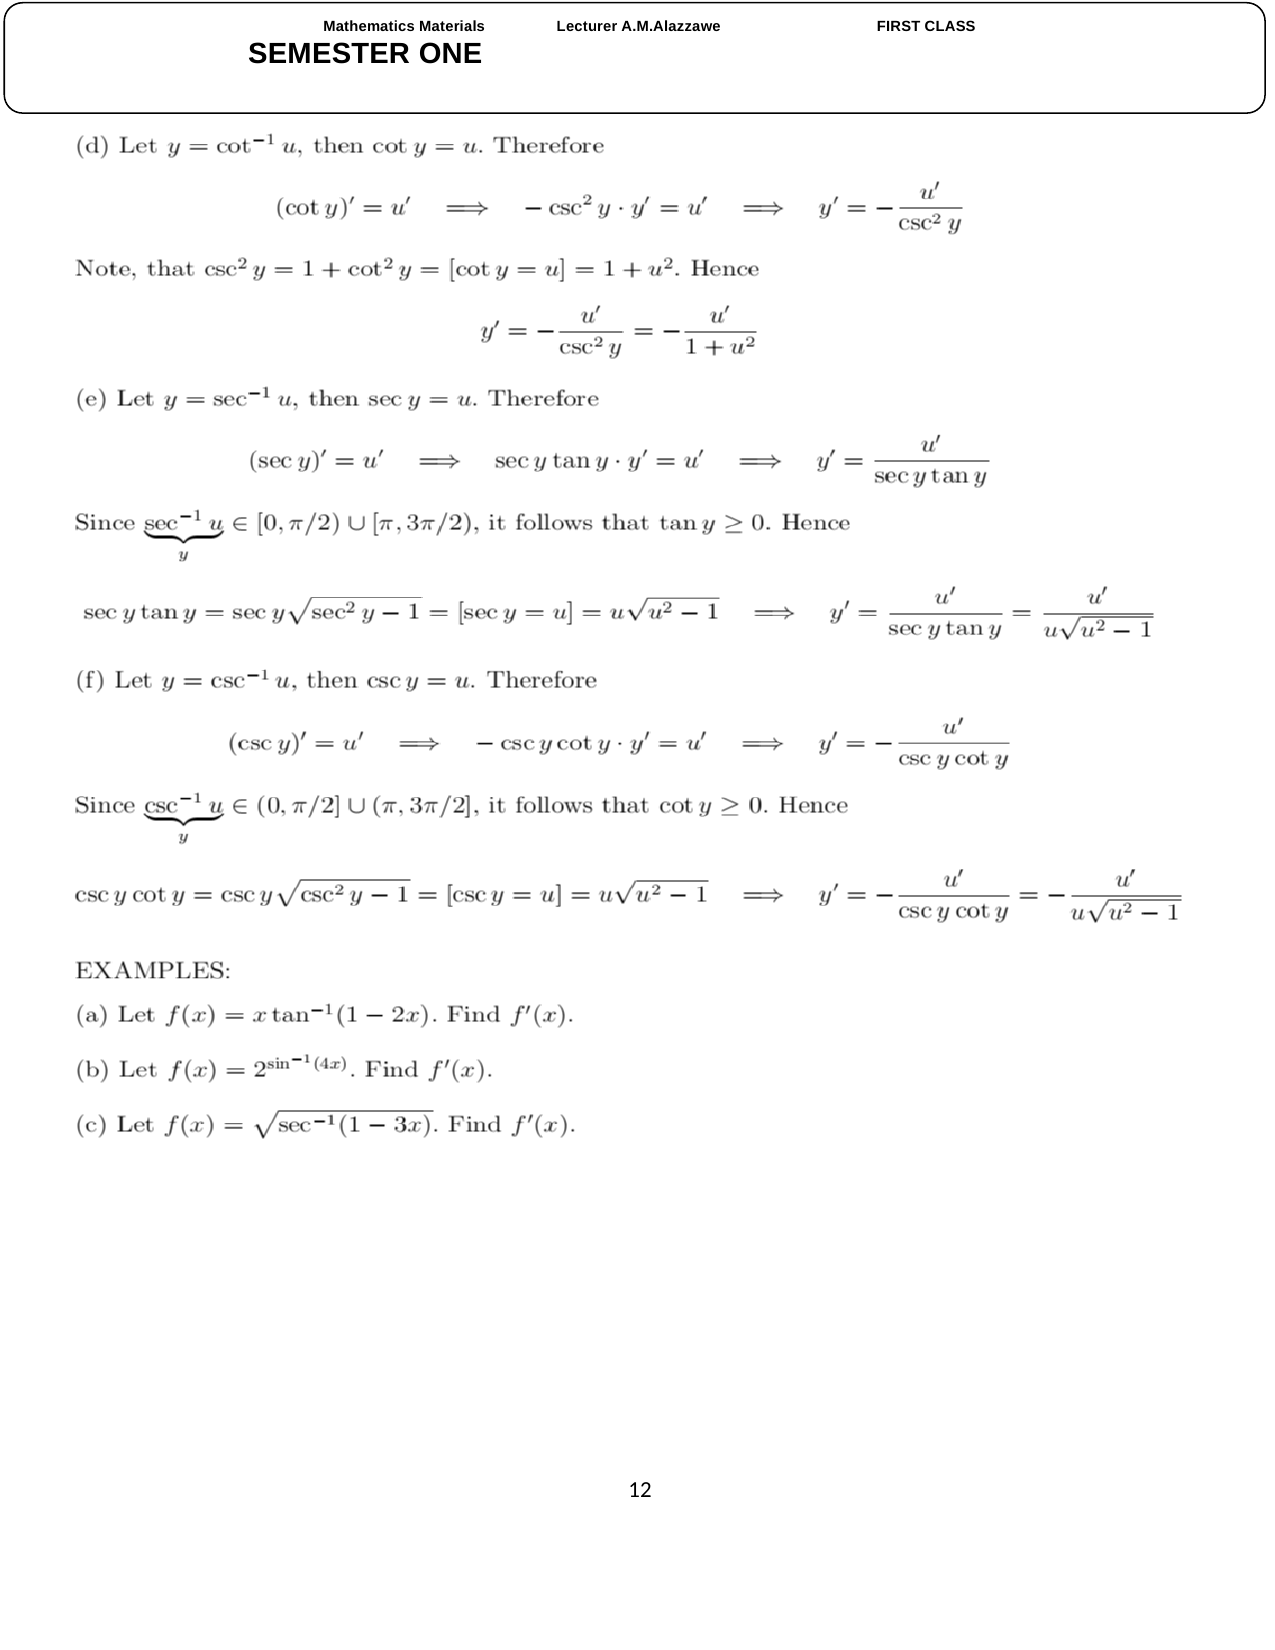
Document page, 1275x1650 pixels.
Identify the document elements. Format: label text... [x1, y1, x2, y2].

text_box 12 [628, 1475, 652, 1503]
picture [58, 126, 1216, 1178]
text_box Mathematics Materials Lecturer A.M.Alazzawe FIRST CLASS SEMESTER ONE [247, 16, 979, 69]
text_box [4, 2, 1266, 114]
